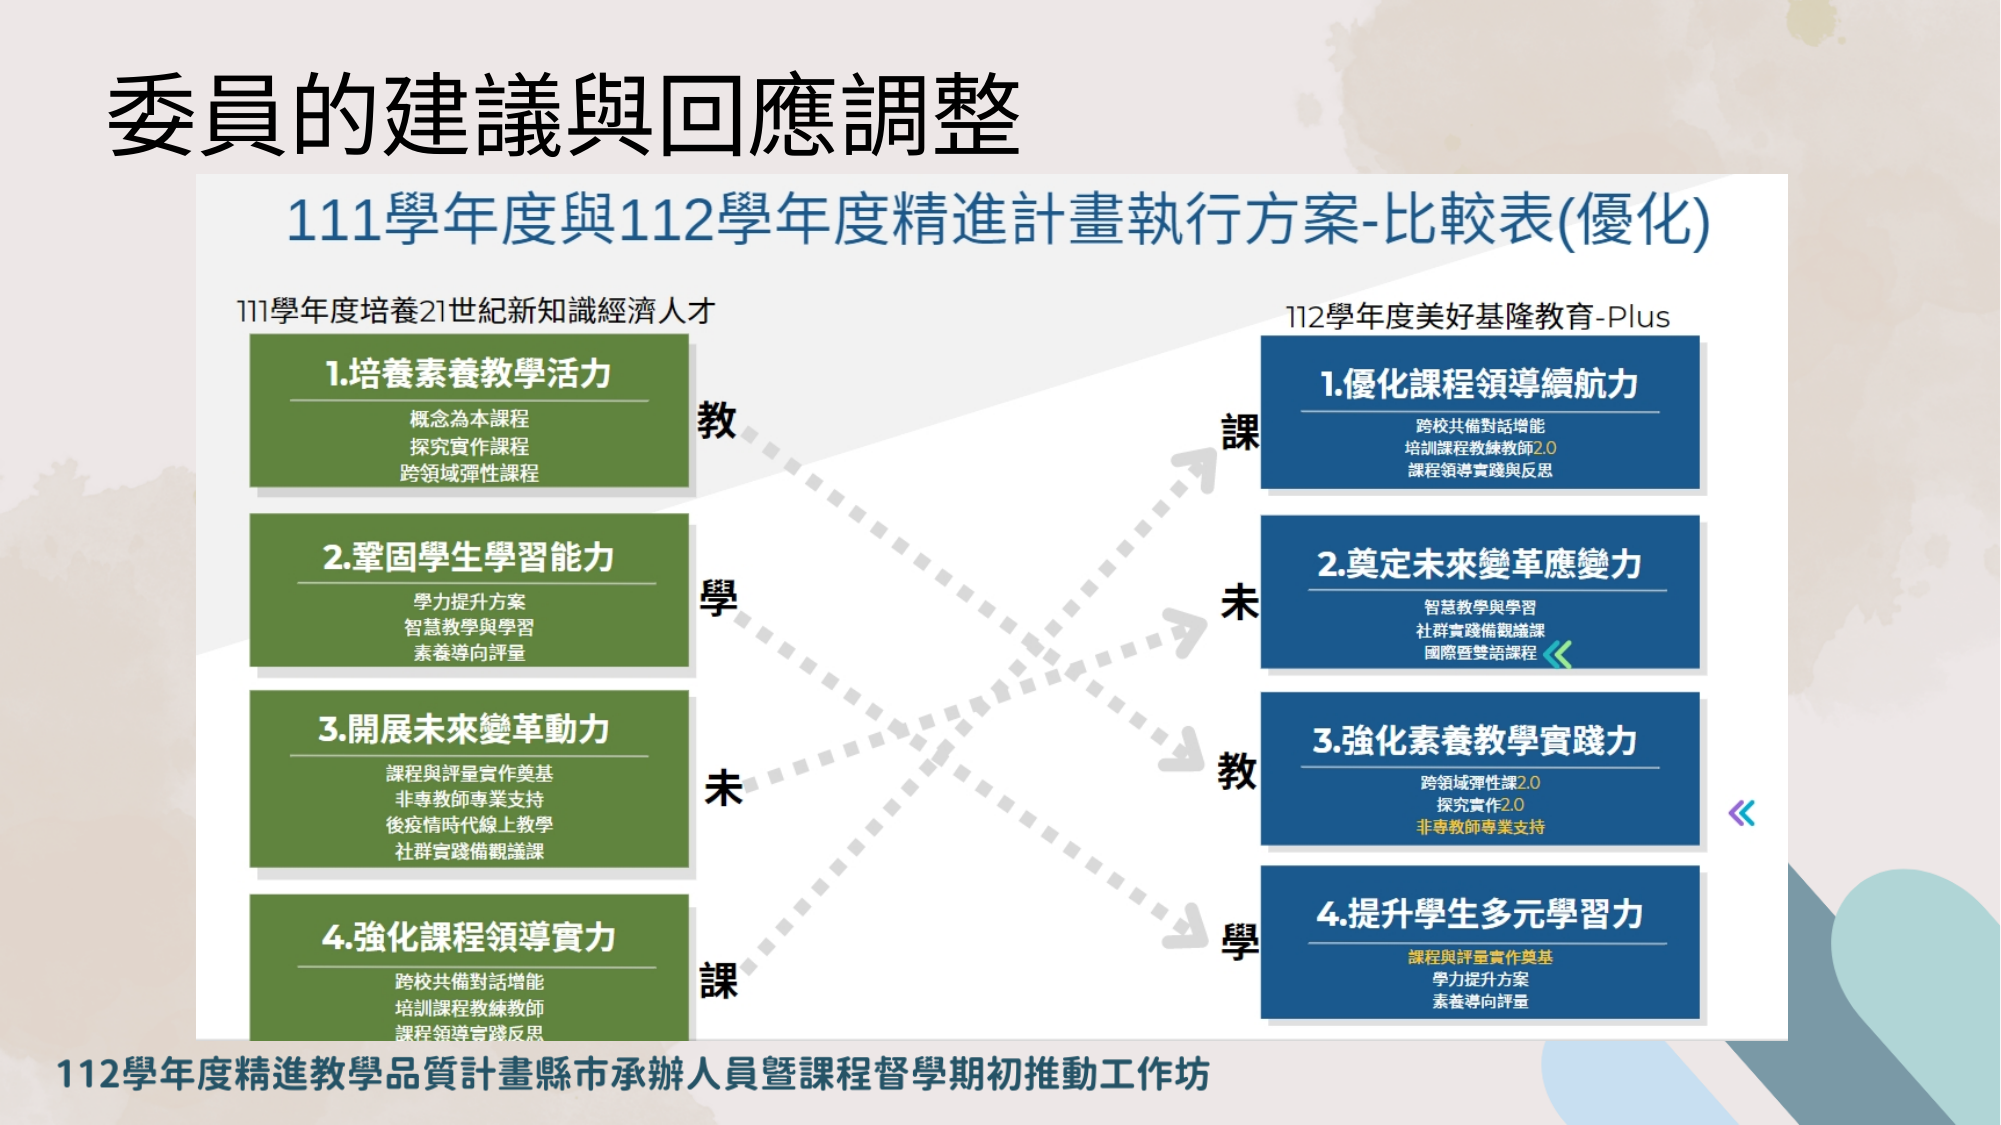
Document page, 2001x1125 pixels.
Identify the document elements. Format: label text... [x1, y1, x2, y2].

picture [0, 0, 2001, 1125]
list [196, 175, 1788, 1041]
title 委員的建議與回應調整 [90, 11, 1816, 229]
